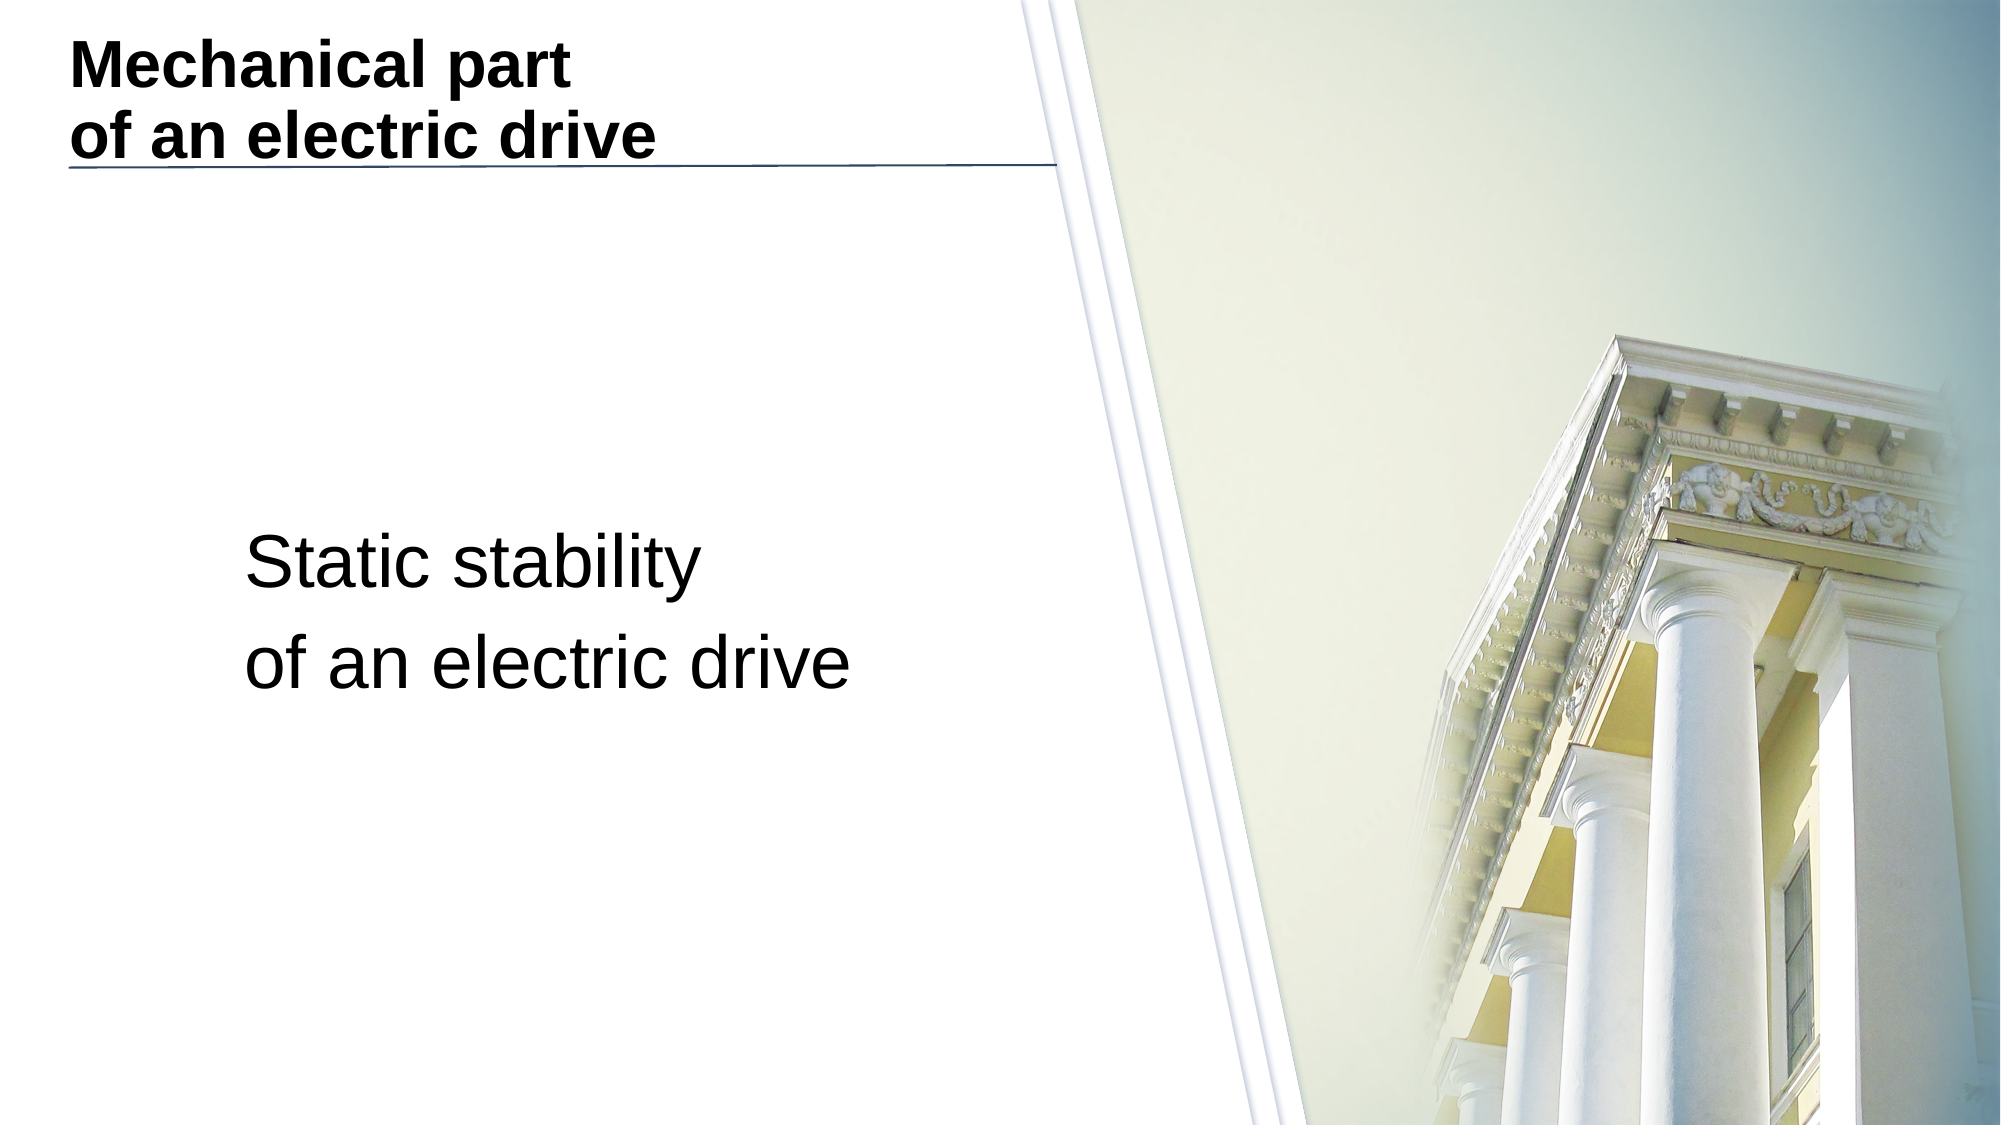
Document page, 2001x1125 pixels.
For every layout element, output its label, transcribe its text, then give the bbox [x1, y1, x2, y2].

text_box [79, 112, 1060, 152]
list Static stability of an electric drive [229, 515, 1083, 1035]
title Mechanical part of an electric drive [54, 27, 1035, 181]
picture [0, 0, 2001, 1125]
